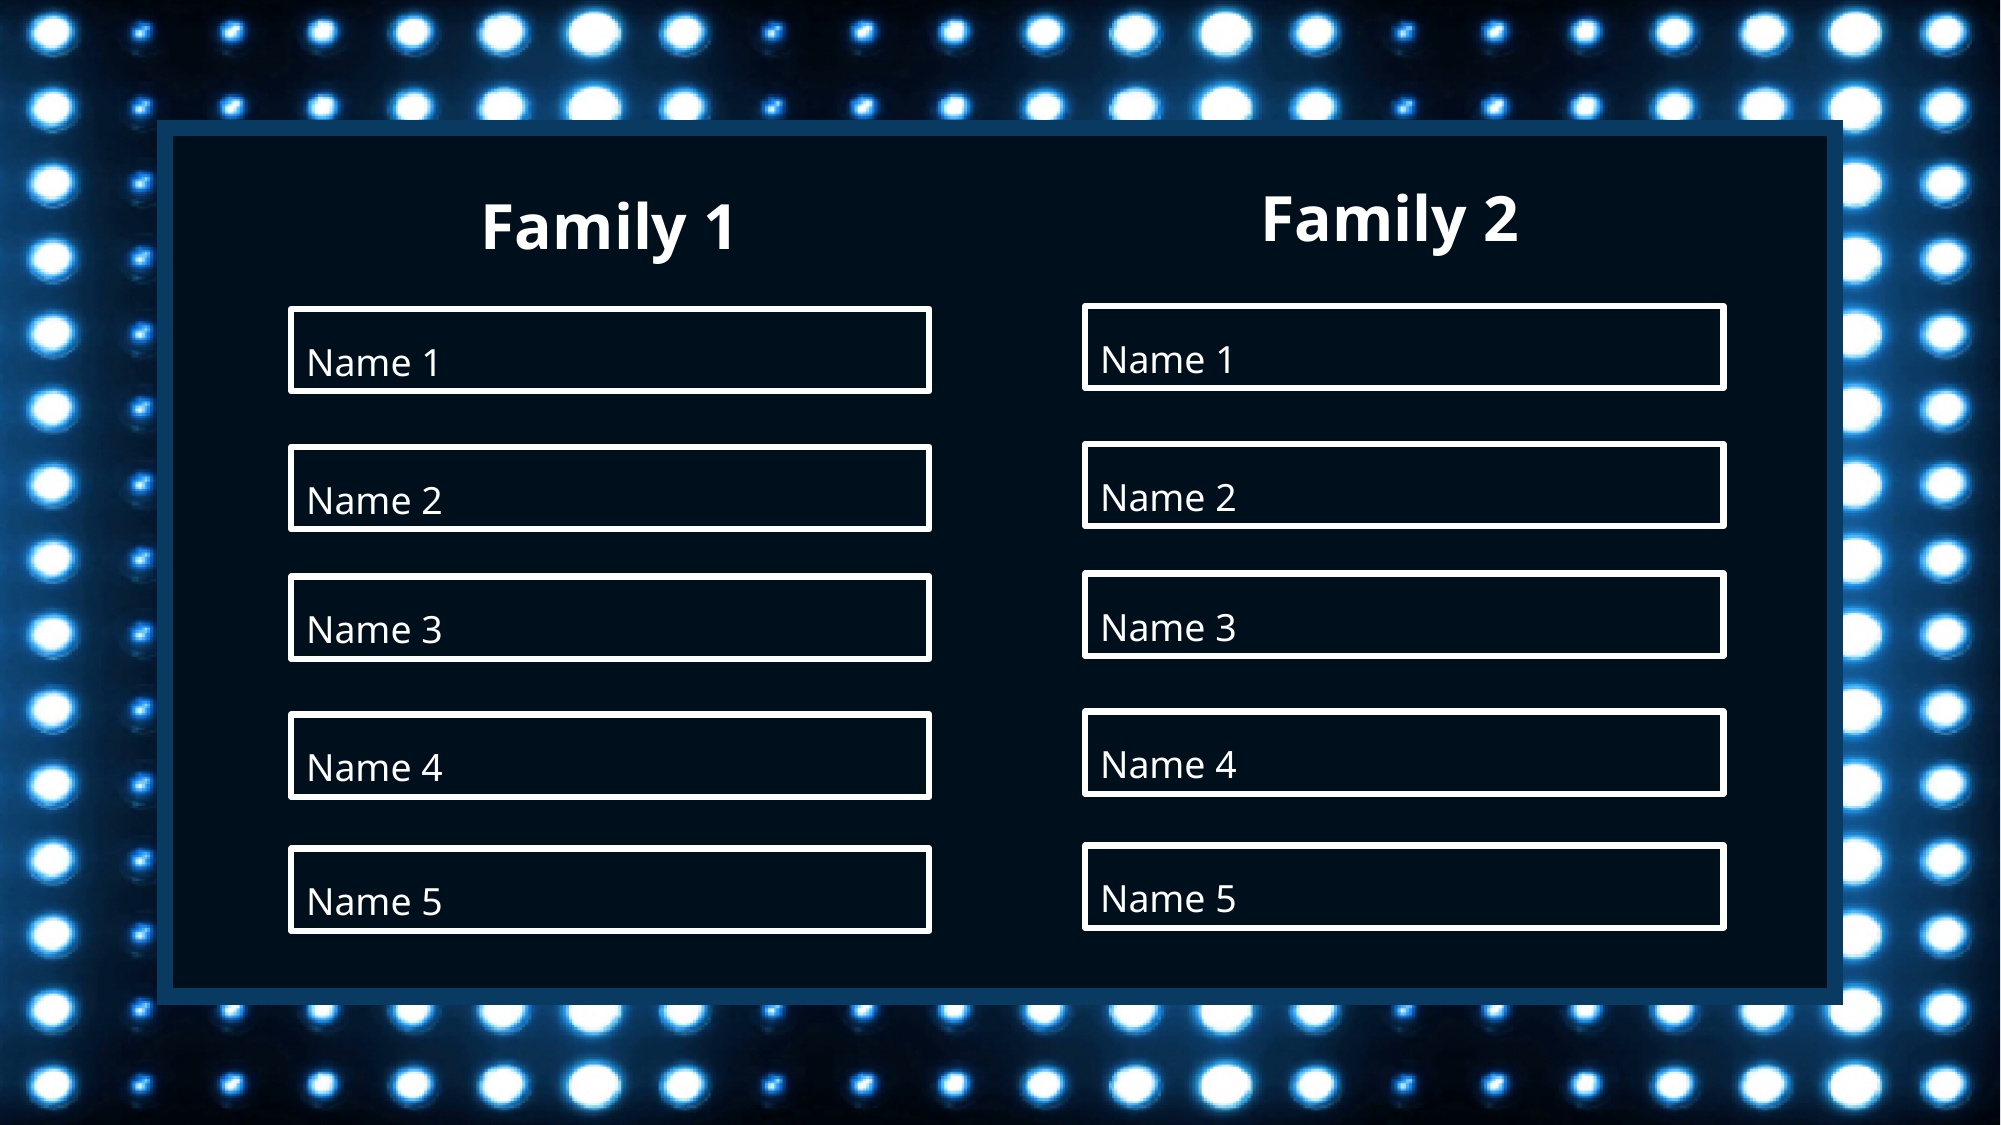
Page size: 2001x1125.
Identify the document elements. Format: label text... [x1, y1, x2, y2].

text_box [1085, 305, 1724, 956]
text_box Family 2 [1245, 171, 1534, 262]
text_box [164, 127, 1836, 998]
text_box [291, 308, 930, 959]
text_box Family 1 [465, 179, 755, 270]
picture [0, 0, 2001, 1125]
